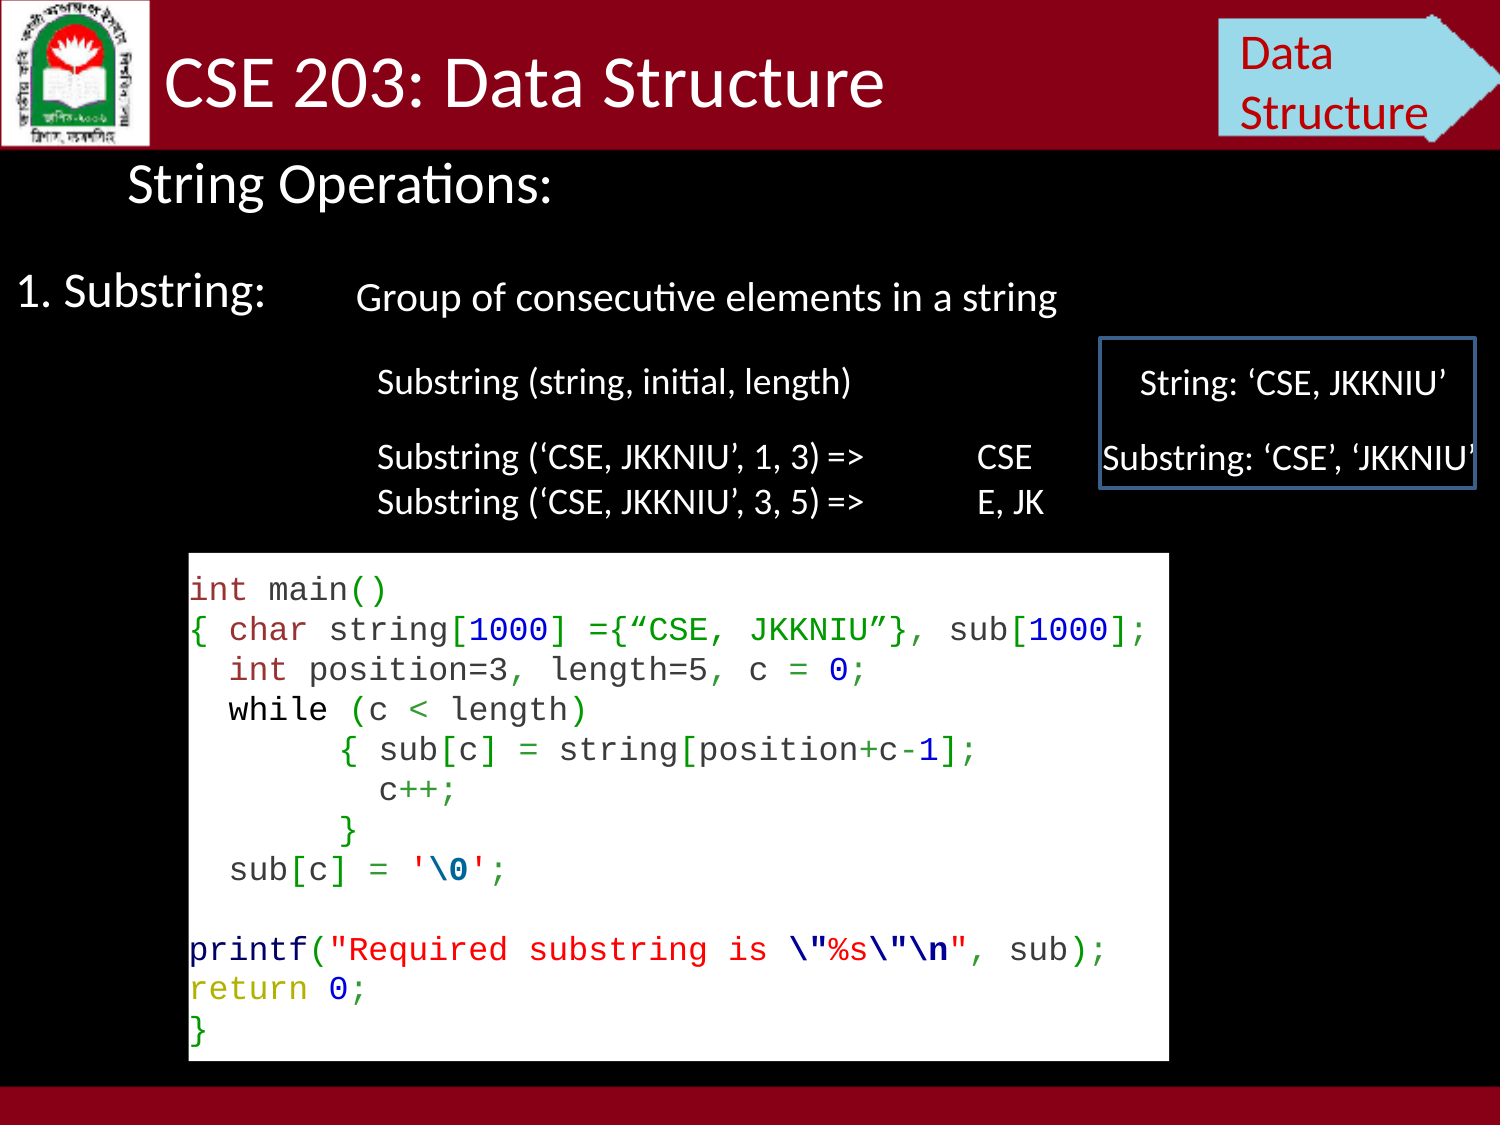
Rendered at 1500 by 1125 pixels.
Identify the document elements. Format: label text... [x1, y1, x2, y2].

text_box Group of consecutive elements in a string [341, 262, 1074, 328]
text_box String Operations: [112, 137, 950, 223]
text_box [1087, 338, 1500, 489]
text_box Substring (string, initial, length) [362, 349, 1082, 410]
text_box int main() { char string[1000] ={“CSE, JKKNIU”}, sub[1000]; int position=3, length=5, c = 0; while (c < length) { sub[c] = string[position+c-1]; c++; } sub[c] = '\0'; printf("Required substring is \"%s\"\n", sub); return 0; } [188, 552, 1169, 1062]
text_box CSE 203: Data Structure [149, 24, 1213, 130]
text_box Data Structure [1224, 12, 1500, 148]
text_box 1. Substring: [0, 249, 300, 325]
picture [0, 0, 1500, 1125]
text_box Substring (‘CSE, JKKNIU’, 1, 3) => CSE Substring (‘CSE, JKKNIU’, 3, 5) => E, JK [362, 424, 1125, 530]
